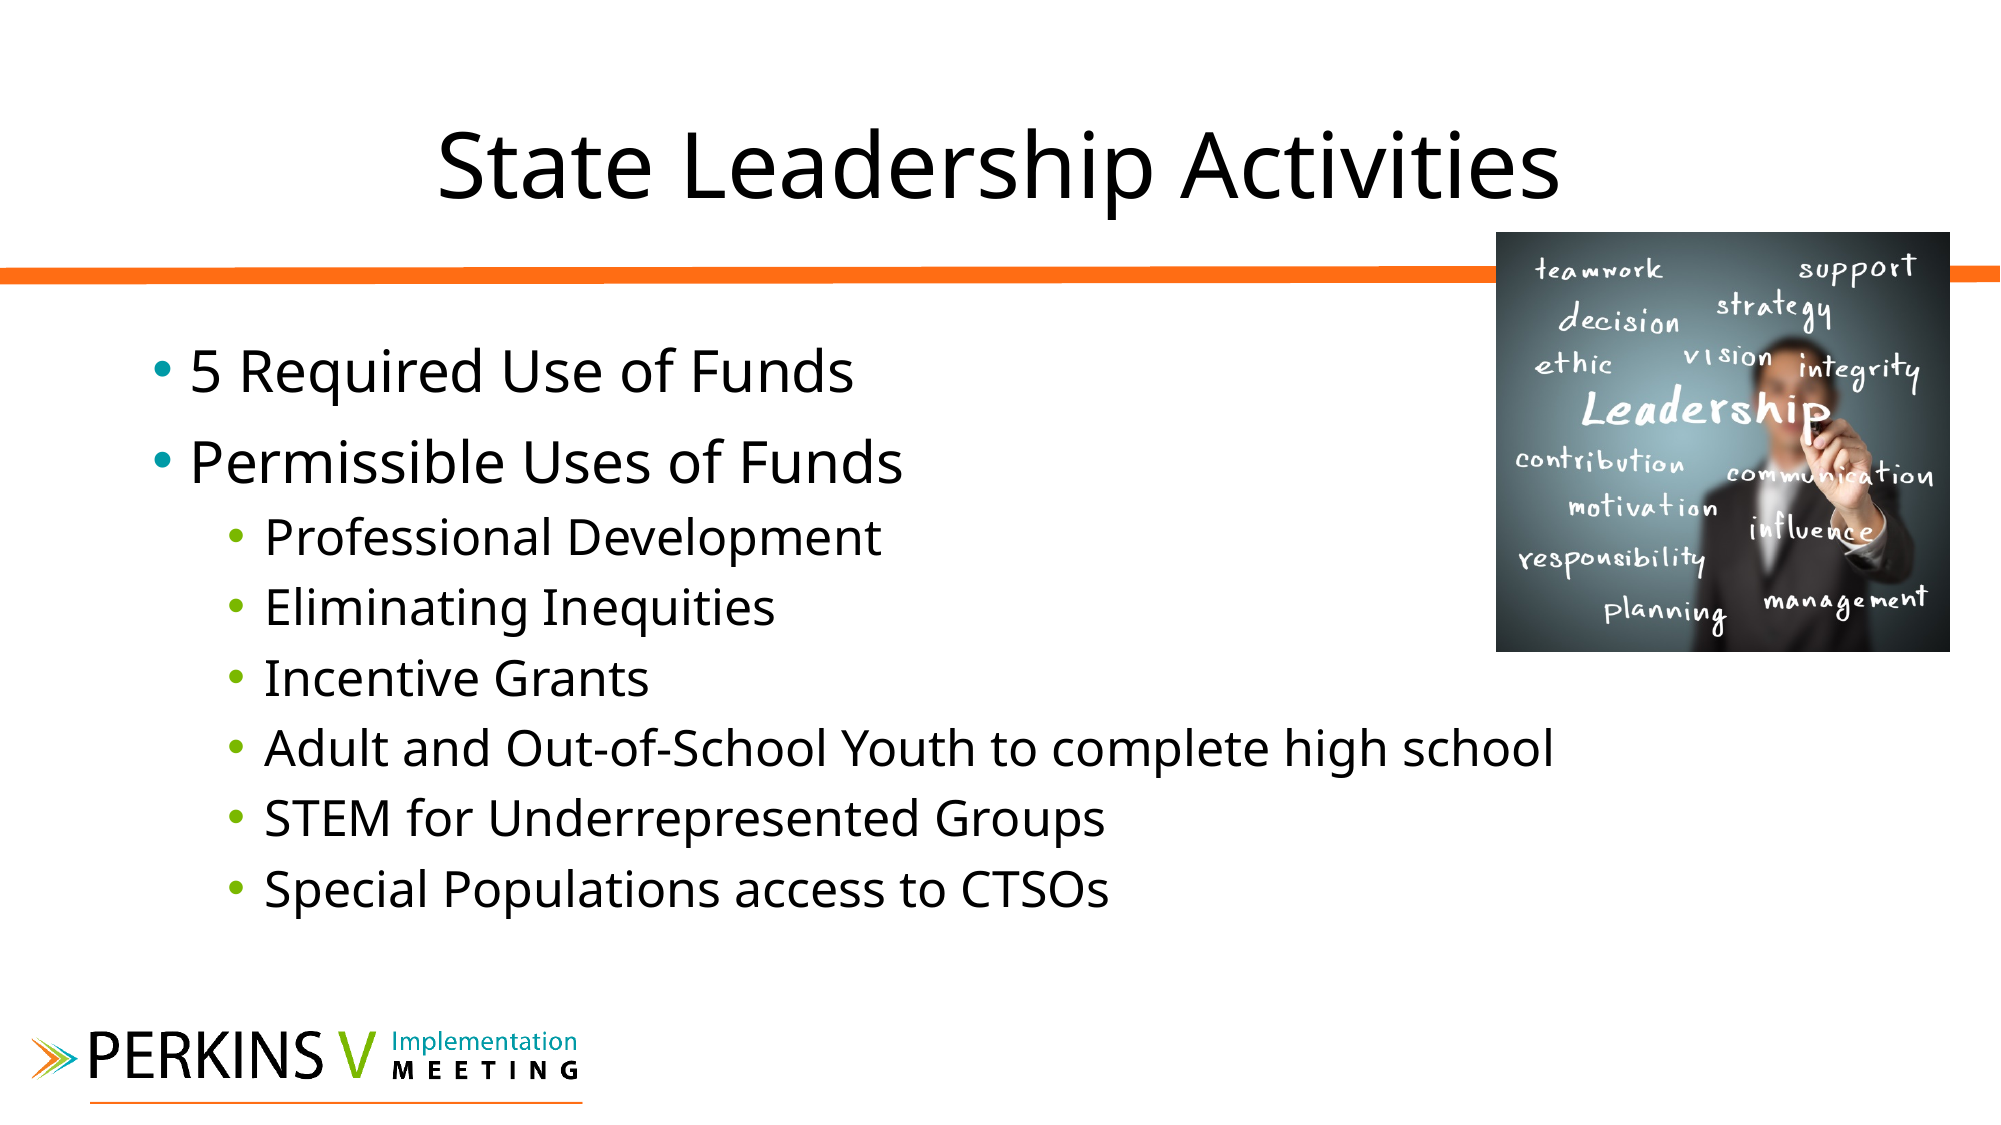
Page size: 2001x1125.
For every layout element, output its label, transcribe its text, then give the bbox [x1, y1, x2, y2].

title State Leadership Activities [137, 59, 1863, 278]
list 5 Required Use of Funds Permissible Uses of Funds Professional Development Eliminating Inequities Incentive Grants Adult and Out-of-School Youth to complete high school STEM for Underrepresented Groups Special Populations access to CTSOs [137, 326, 1863, 982]
picture [1496, 232, 1950, 652]
picture [31, 1013, 591, 1104]
